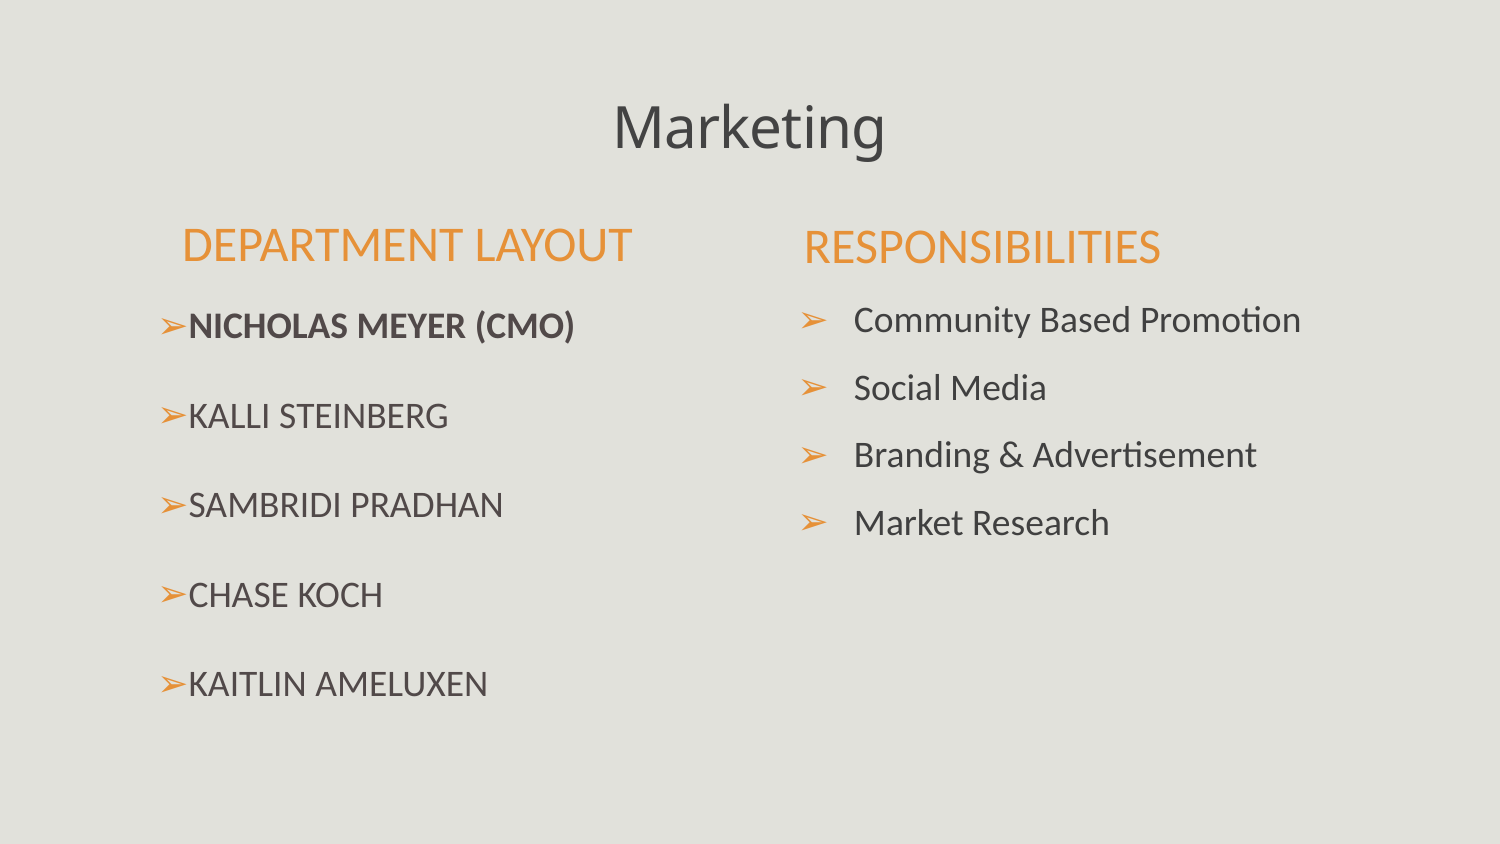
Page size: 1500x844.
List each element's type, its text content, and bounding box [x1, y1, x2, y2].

title Marketing [211, 39, 1289, 130]
list Nicholas Meyer (CMO) Kalli Steinberg Sambridi Pradhan Chase Koch Kaitlin Ameluxen [142, 264, 736, 610]
list Community Based Promotion Social Media Branding & Advertisement Market Research [763, 257, 1358, 624]
list DEPARTMENT LAYOUT [167, 189, 761, 287]
list RESPONSIBILITIES [788, 214, 1383, 289]
